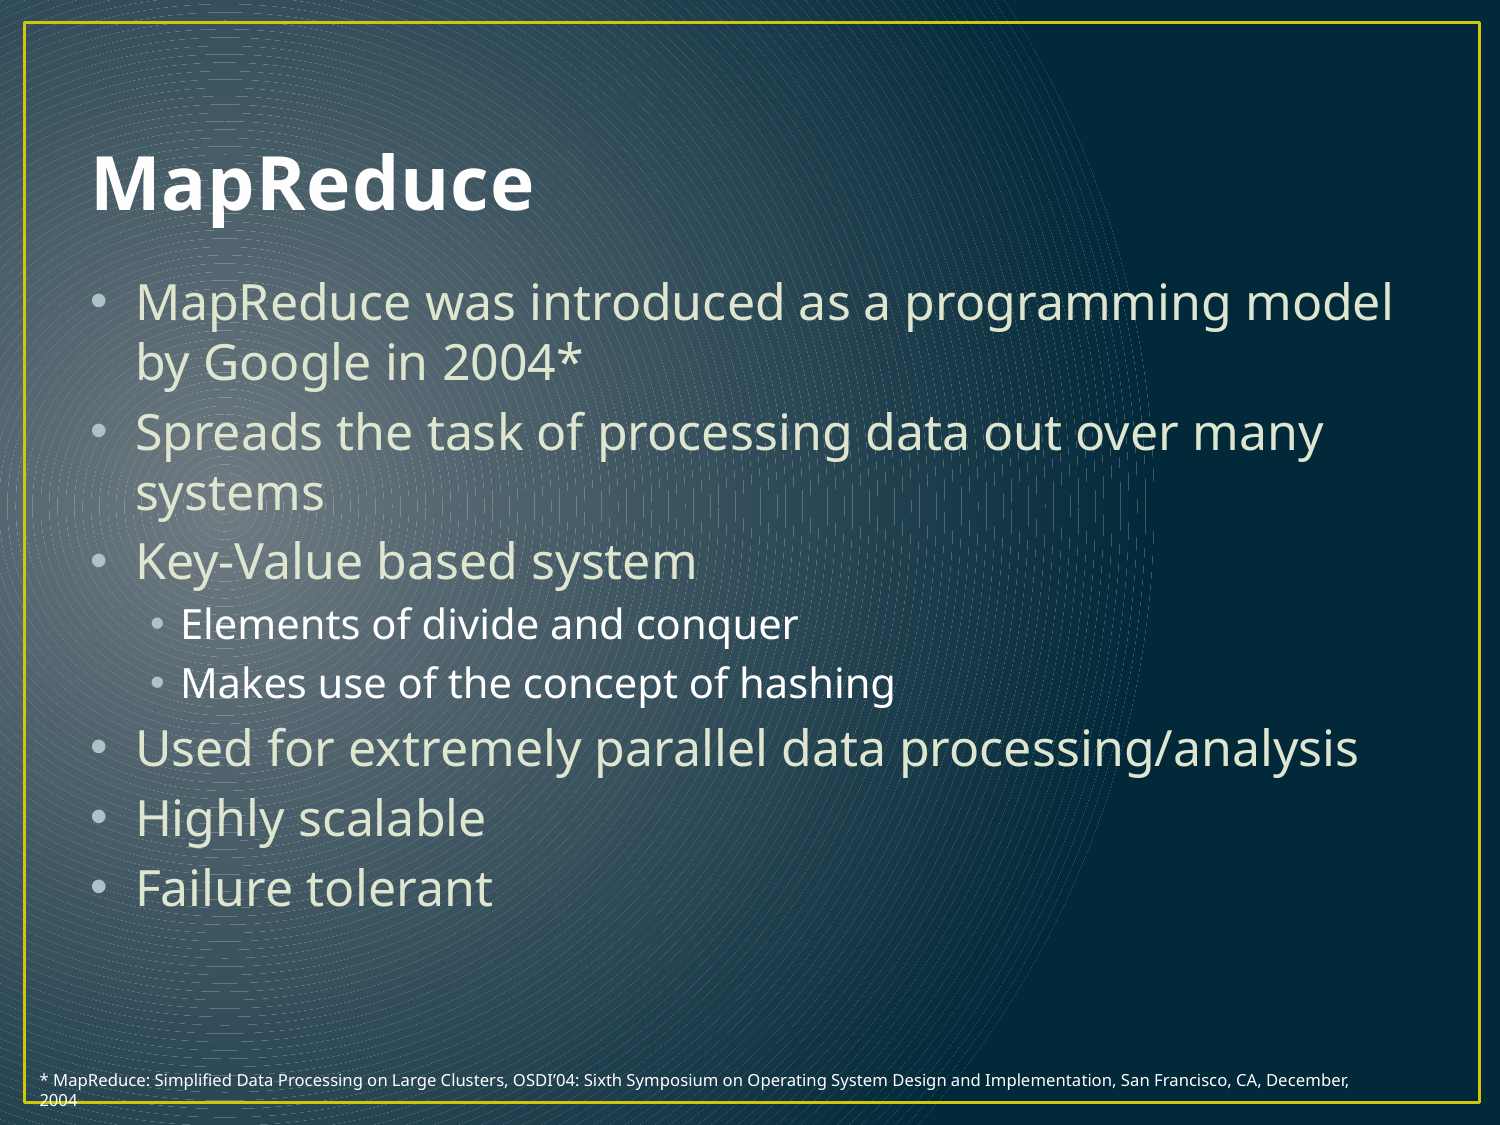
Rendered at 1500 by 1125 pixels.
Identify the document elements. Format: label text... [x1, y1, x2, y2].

title MapReduce [75, 45, 1425, 233]
list MapReduce was introduced as a programming model by Google in 2004* Spreads the task of processing data out over many systems Key-Value based system Elements of divide and conquer Makes use of the concept of hashing Used for extremely parallel data processing/analysis Highly scalable Failure tolerant [75, 262, 1425, 1005]
text_box * MapReduce: Simplified Data Processing on Large Clusters, OSDI’04: Sixth Symposium on Operating System Design and Implementation, San Francisco, CA, December, 2004 [24, 1062, 1388, 1118]
